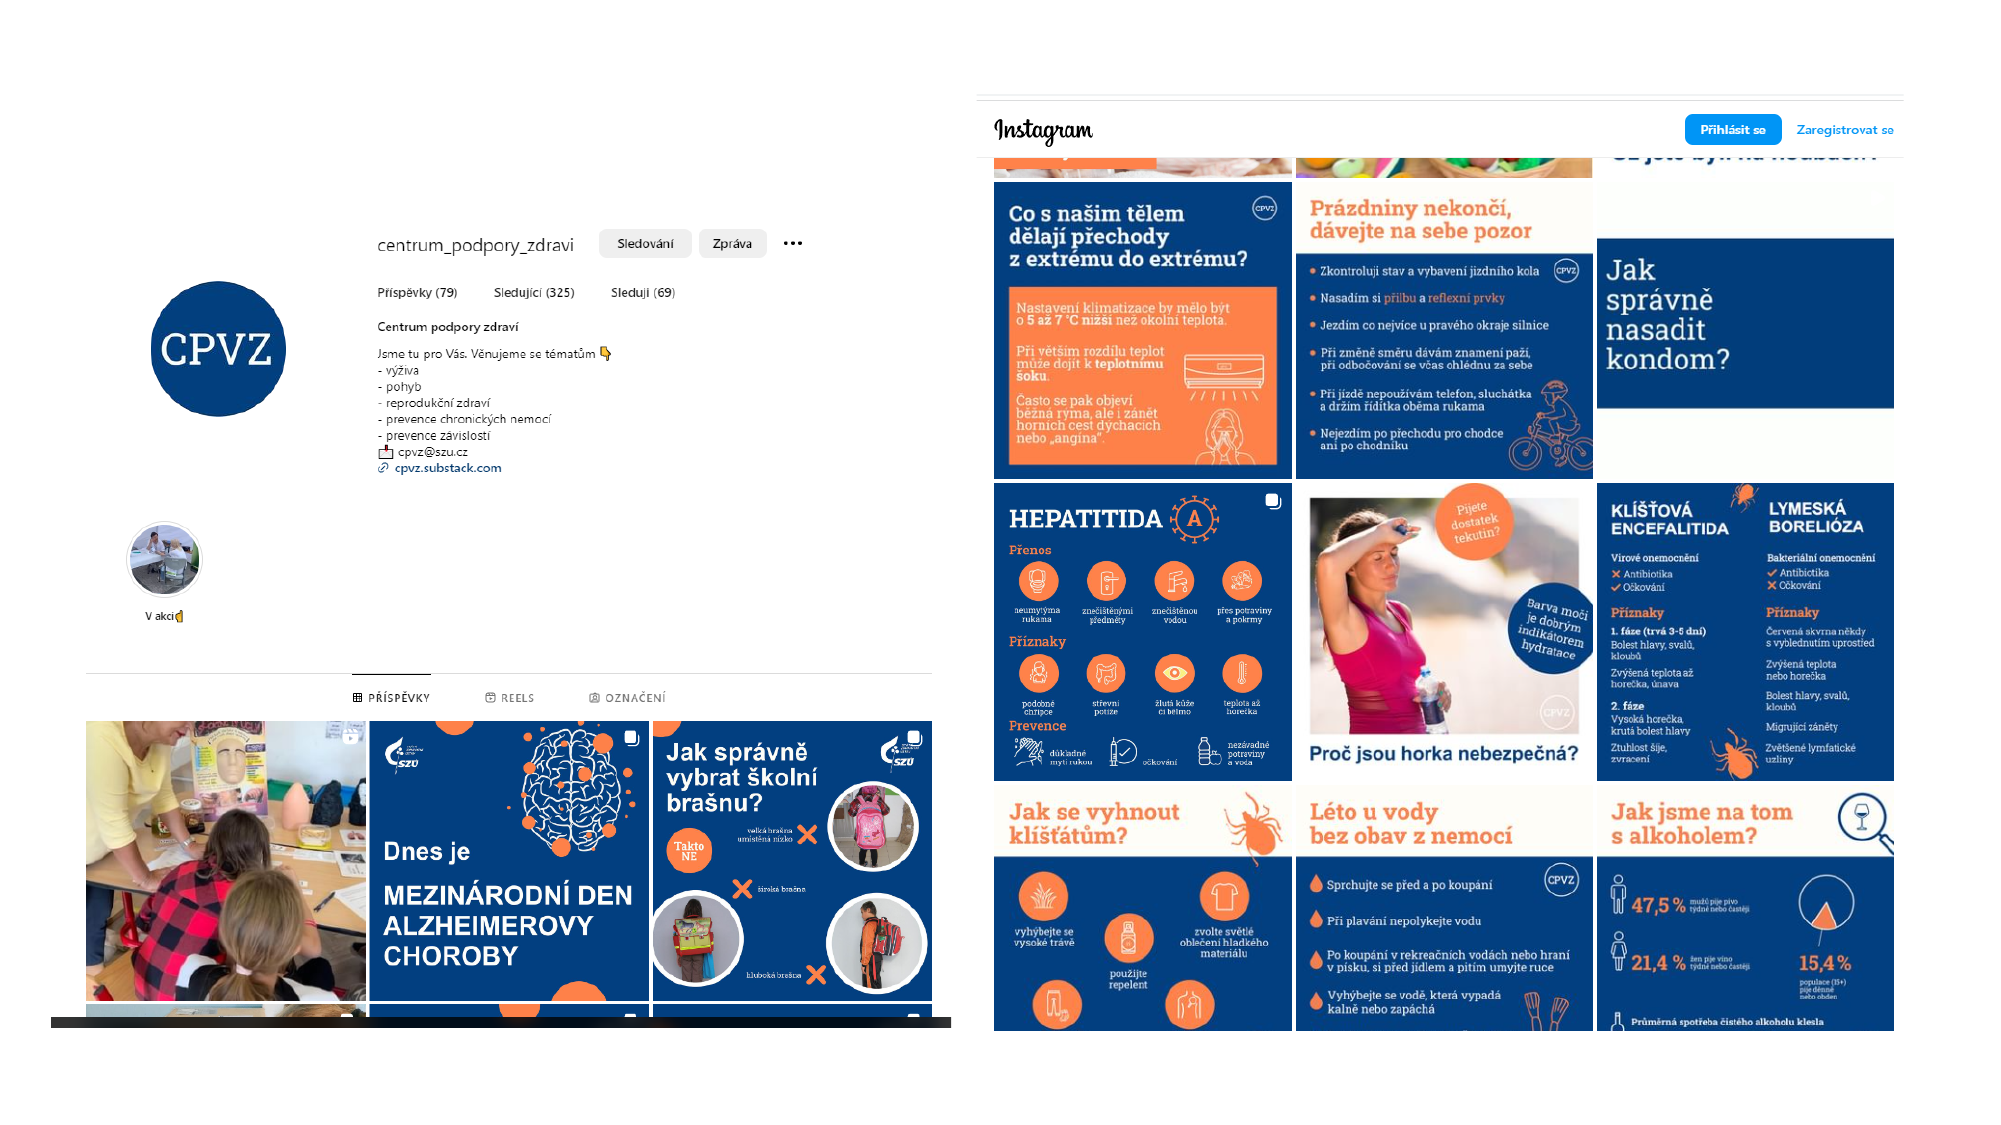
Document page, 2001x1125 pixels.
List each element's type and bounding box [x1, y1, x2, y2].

picture [50, 202, 952, 1028]
picture [976, 94, 1904, 1031]
